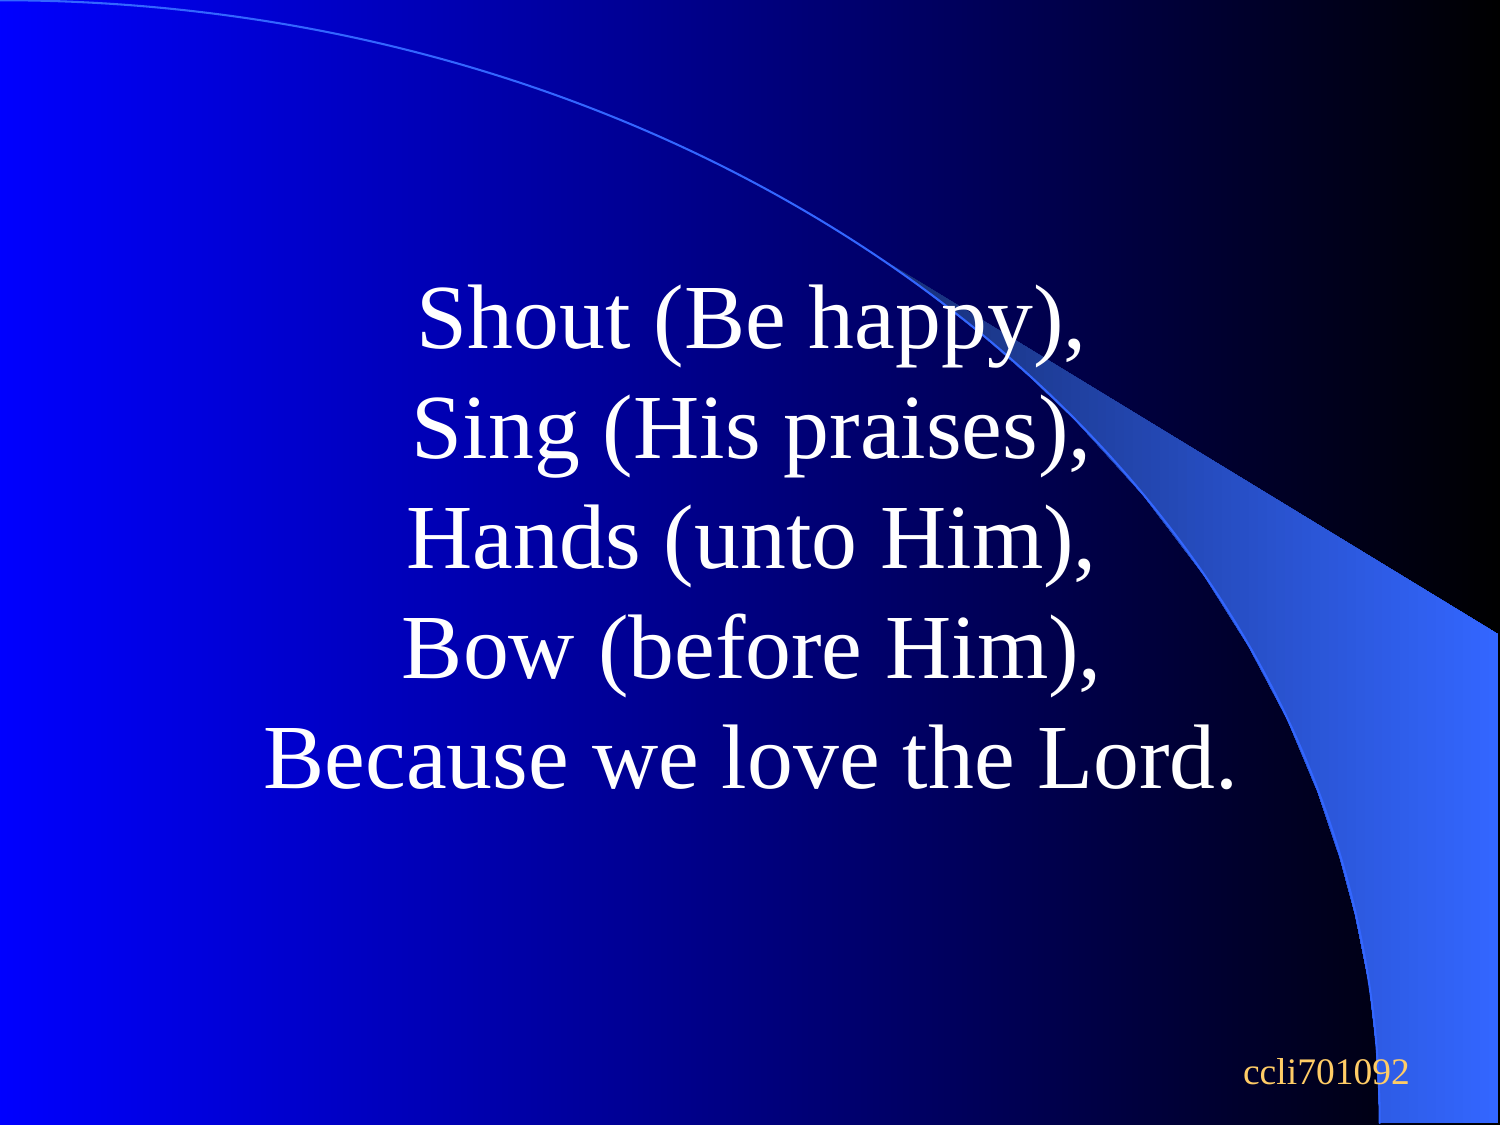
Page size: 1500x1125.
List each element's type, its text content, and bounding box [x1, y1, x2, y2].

text_box Shout (Be happy), Sing (His praises), Hands (unto Him), Bow (before Him), Because we love the Lord. [249, 249, 1256, 815]
text_box ccli701092 [1199, 1039, 1425, 1100]
